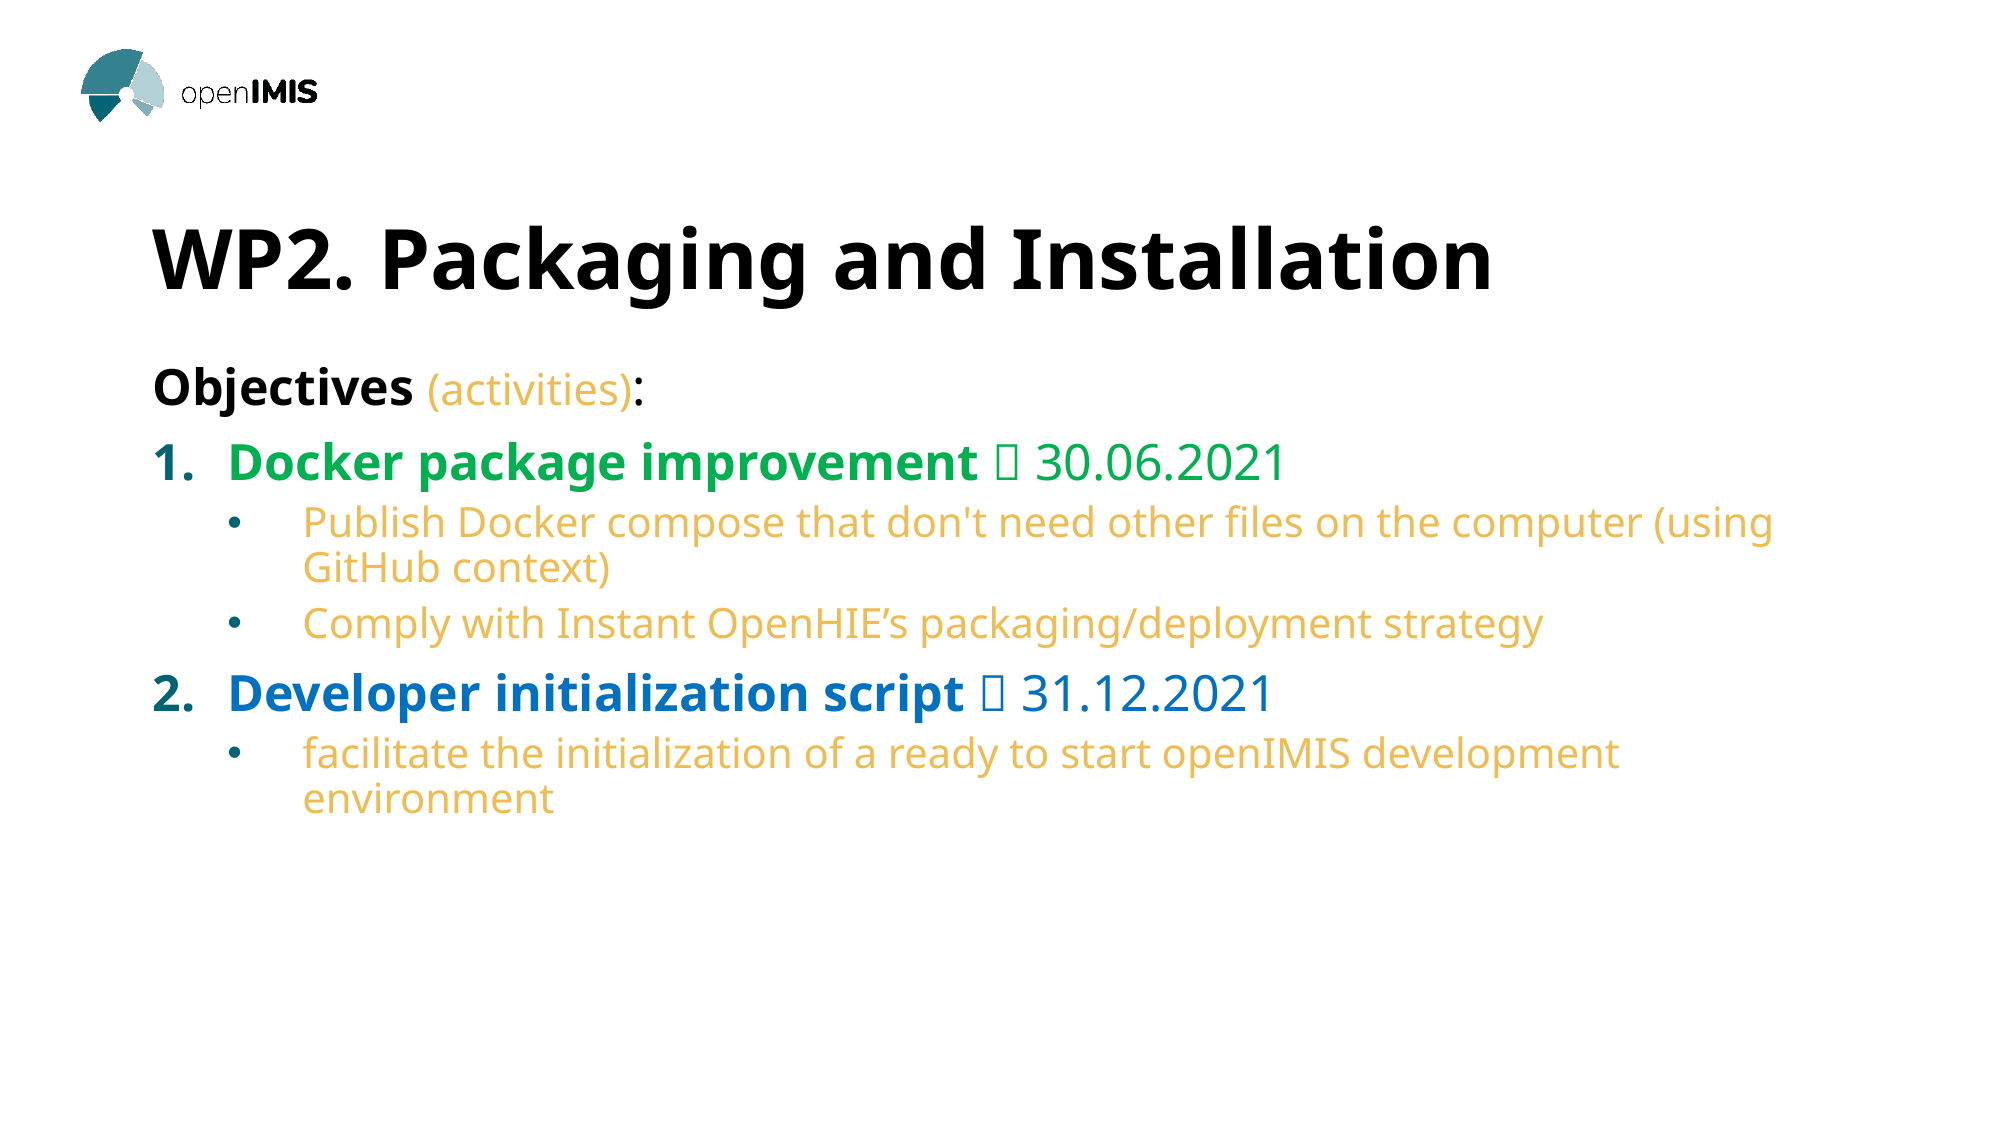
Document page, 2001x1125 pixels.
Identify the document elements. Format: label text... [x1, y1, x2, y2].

title WP2. Packaging and Installation [137, 185, 1863, 340]
list Objectives (activities): Docker package improvement  30.06.2021 Publish Docker compose that don't need other files on the computer (using GitHub context) Comply with Instant OpenHIE’s packaging/deployment strategy Developer initialization script  31.12.2021 facilitate the initialization of a ready to start openIMIS development environment [137, 355, 1863, 1014]
picture [81, 49, 352, 122]
